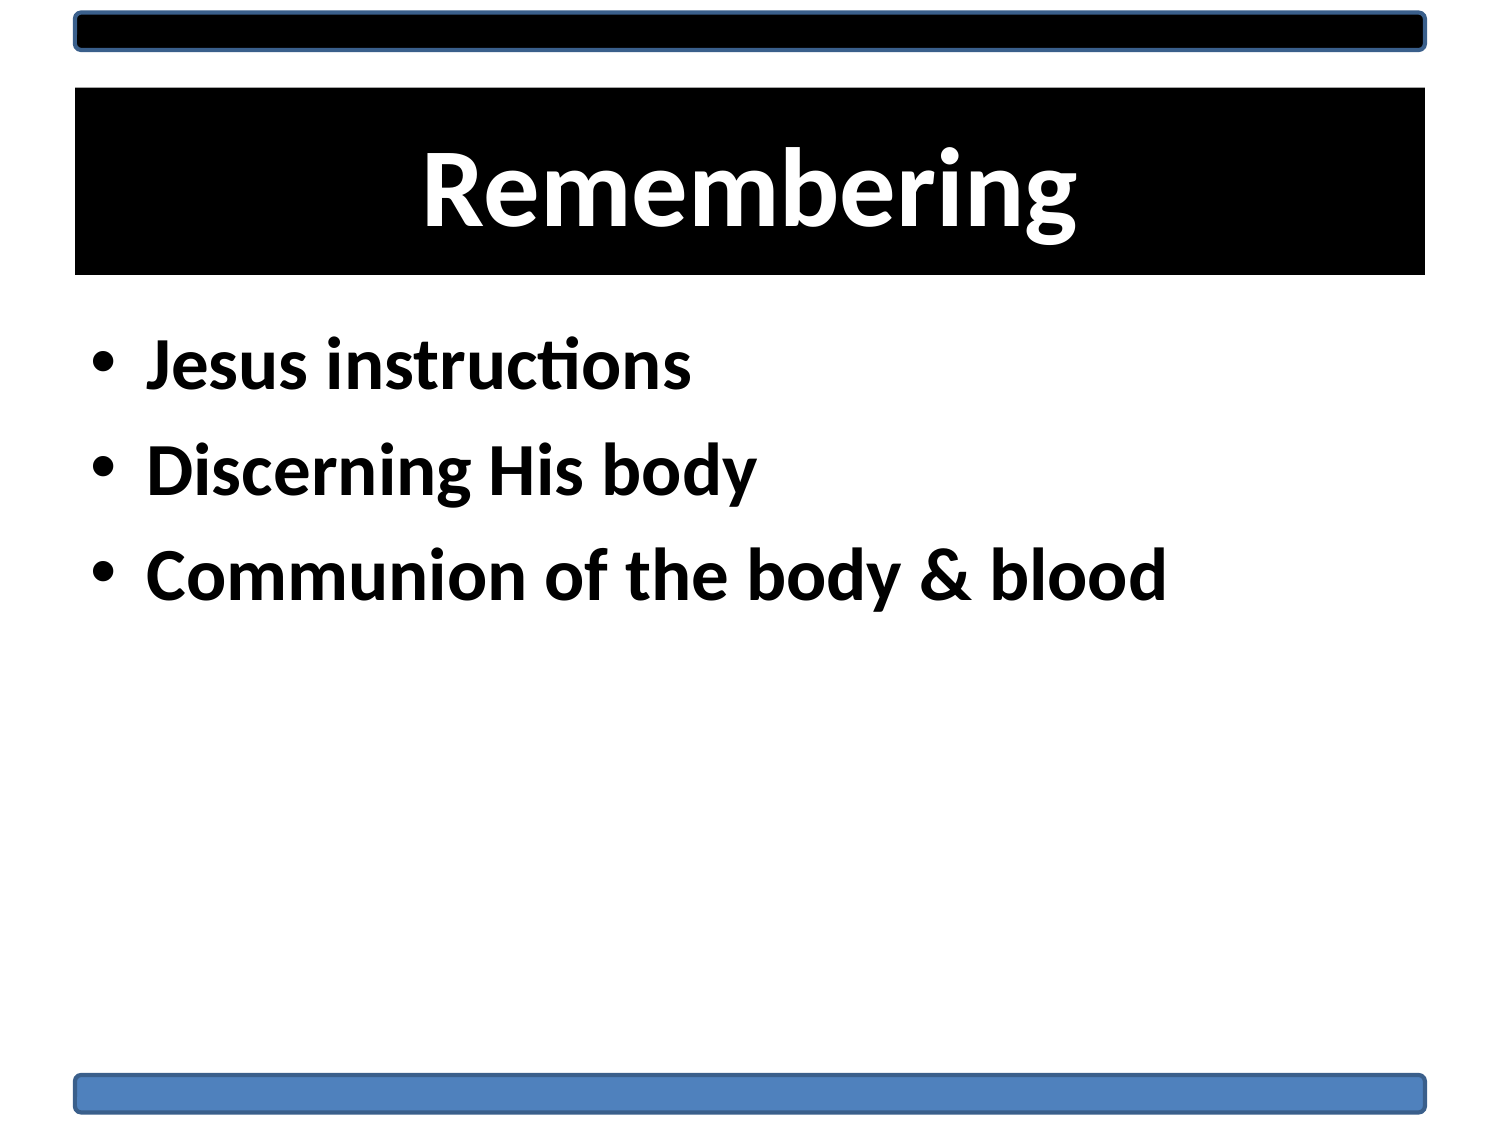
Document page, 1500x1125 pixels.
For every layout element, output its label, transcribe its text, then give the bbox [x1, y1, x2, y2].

list Jesus instructions Discerning His body Communion of the body & blood [75, 307, 1425, 1050]
text_box [72, 1072, 1428, 1115]
title Remembering [75, 87, 1425, 275]
text_box [72, 10, 1428, 53]
